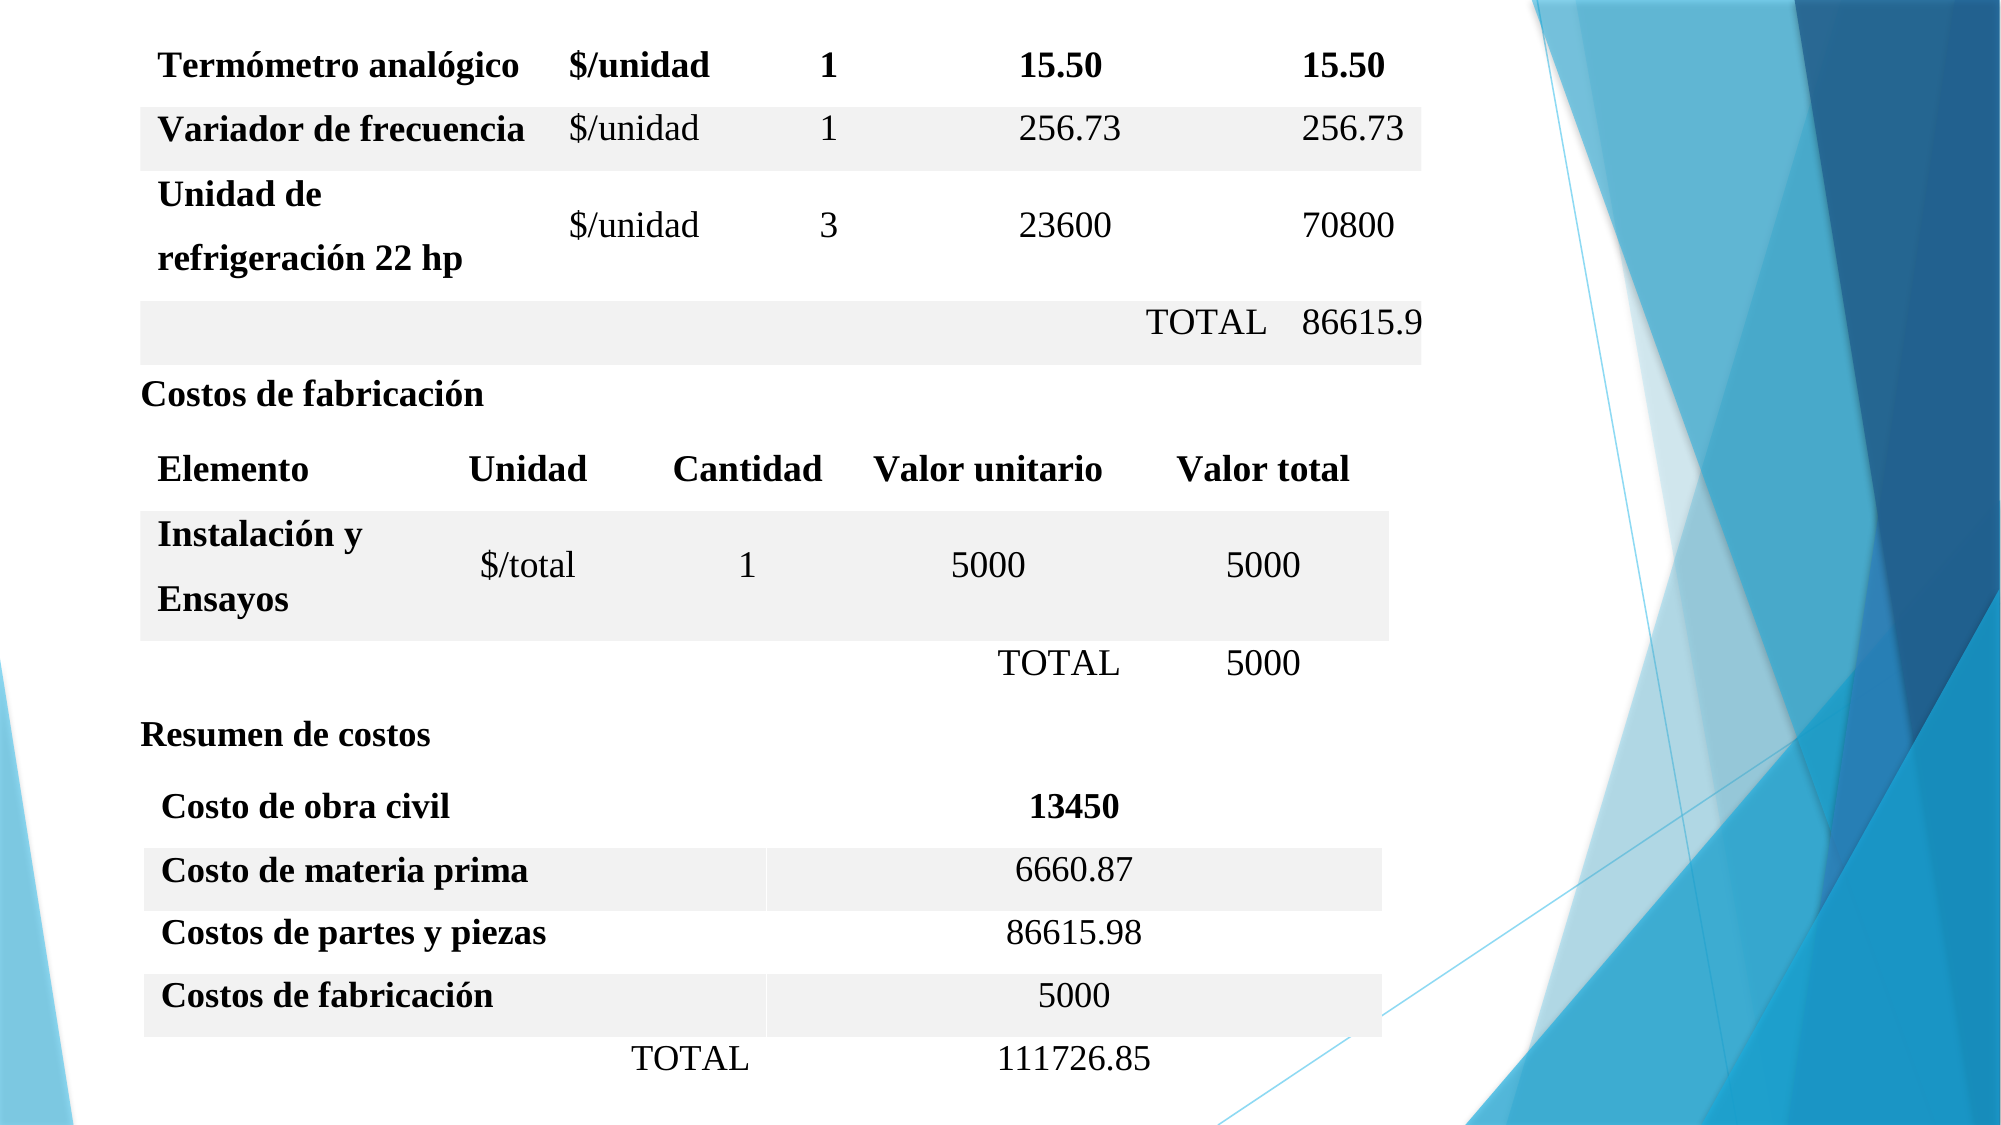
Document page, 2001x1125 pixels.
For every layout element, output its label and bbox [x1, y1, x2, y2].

picture [139, 41, 1429, 1125]
